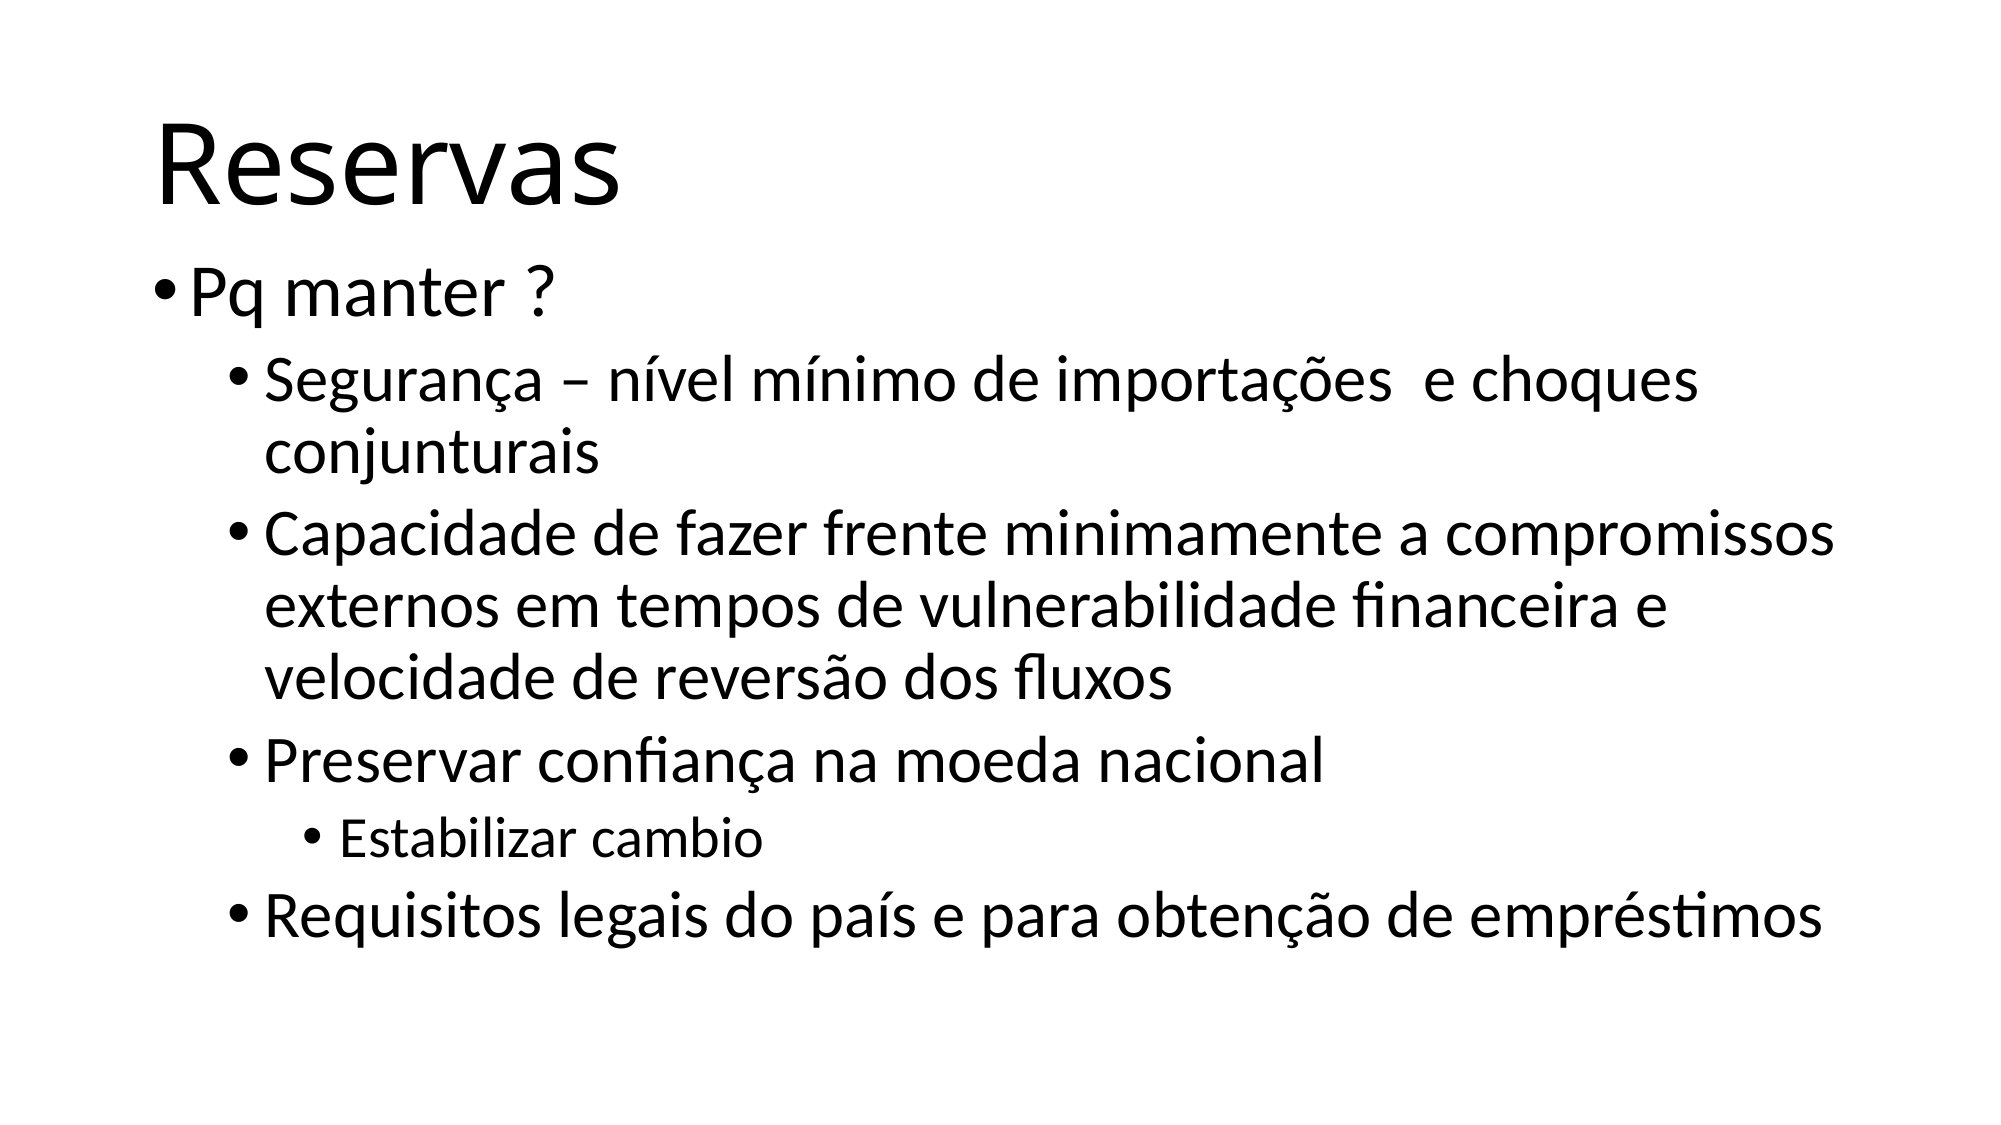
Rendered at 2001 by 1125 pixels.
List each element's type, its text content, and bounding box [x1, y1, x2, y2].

list Pq manter ? Segurança – nível mínimo de importações e choques conjunturais Capacidade de fazer frente minimamente a compromissos externos em tempos de vulnerabilidade financeira e velocidade de reversão dos fluxos Preservar confiança na moeda nacional Estabilizar cambio Requisitos legais do país e para obtenção de empréstimos [137, 244, 1863, 1053]
title Reservas [137, 59, 1863, 244]
